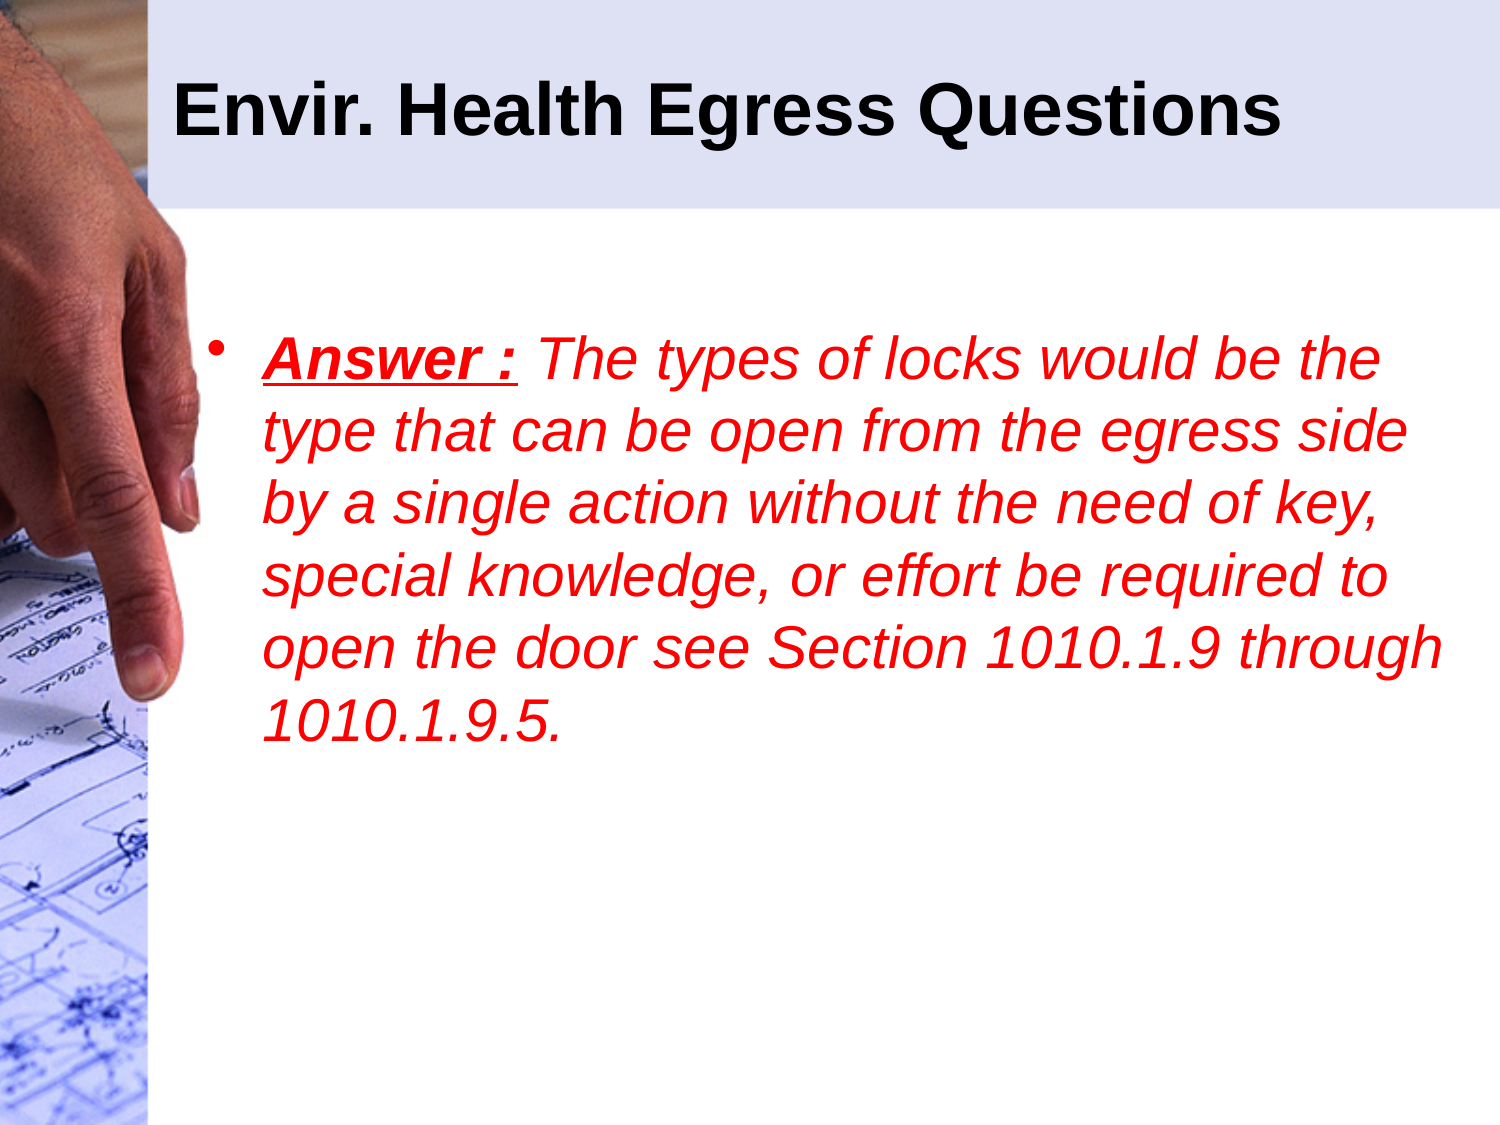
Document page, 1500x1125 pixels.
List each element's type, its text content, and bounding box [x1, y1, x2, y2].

list Answer : The types of locks would be the type that can be open from the egress side by a single action without the need of key, special knowledge, or effort be required to open the door see Section 1010.1.9 through 1010.1.9.5. [191, 311, 1476, 788]
picture [0, 0, 1500, 1125]
title Envir. Health Egress Questions [157, 11, 1476, 199]
